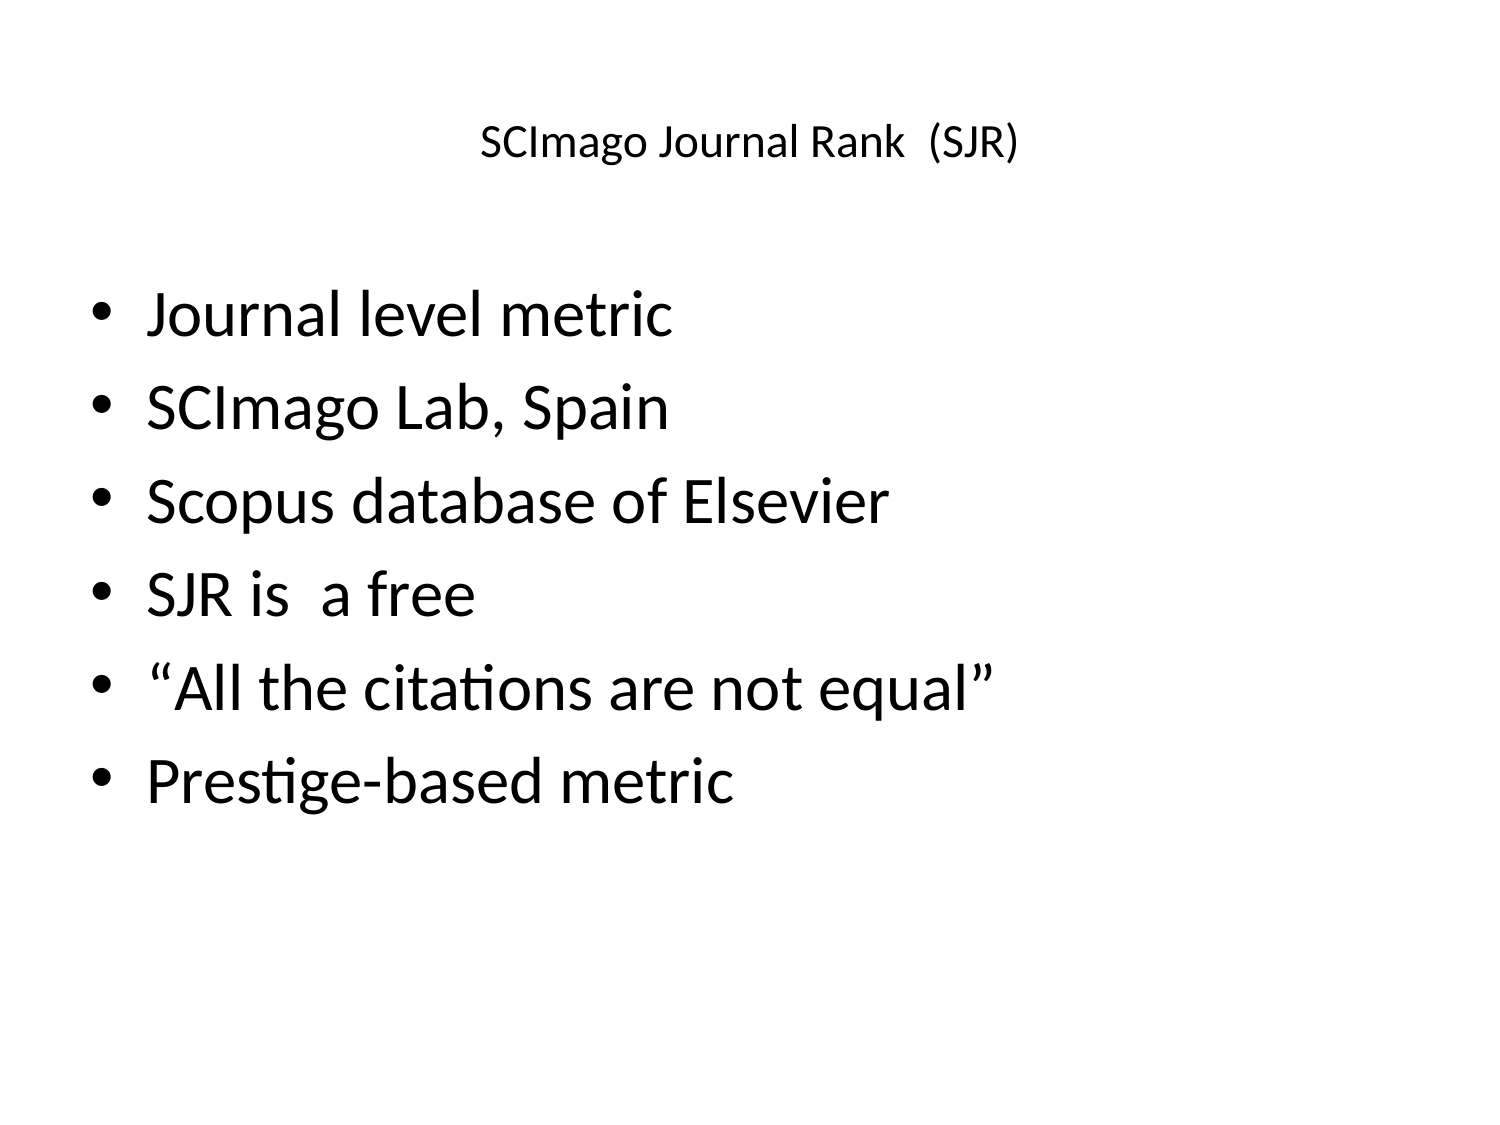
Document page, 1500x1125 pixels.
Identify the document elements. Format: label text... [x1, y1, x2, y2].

title SCImago Journal Rank (SJR) [75, 45, 1425, 233]
list Journal level metric SCImago Lab, Spain Scopus database of Elsevier SJR is a free “All the citations are not equal” Prestige-based metric [75, 262, 1425, 1005]
